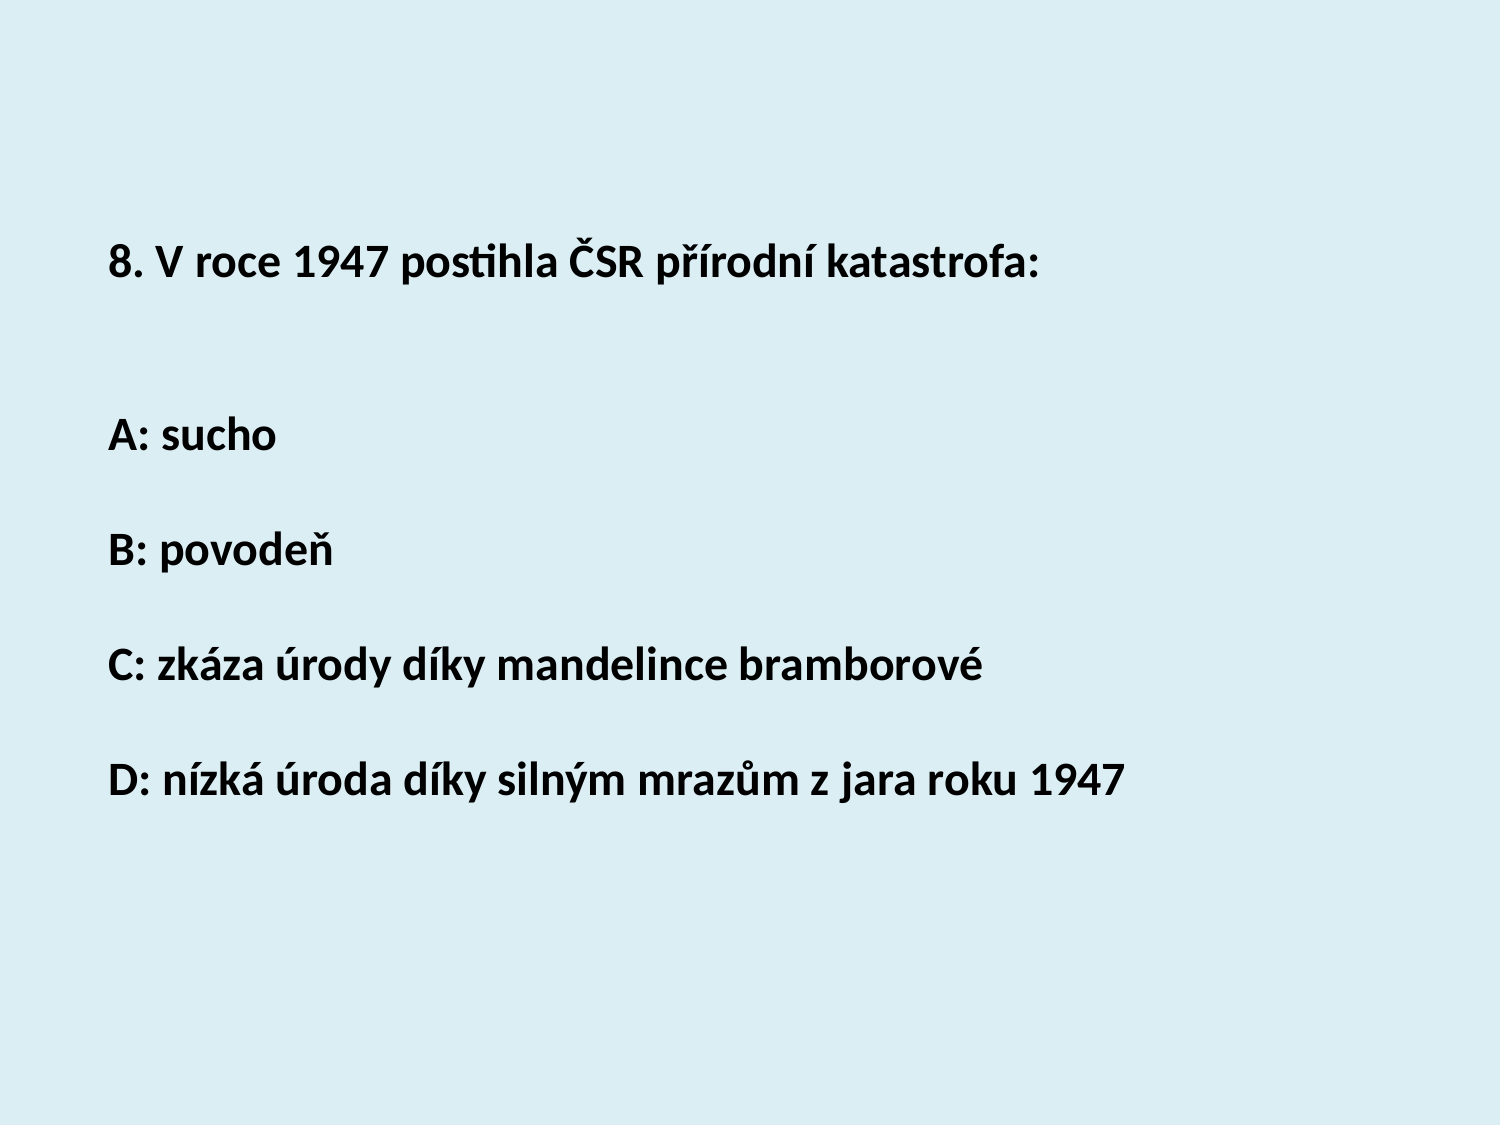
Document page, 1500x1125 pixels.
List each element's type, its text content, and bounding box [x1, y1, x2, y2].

text_box 8. V roce 1947 postihla ČSR přírodní katastrofa: A: sucho B: povodeň C: zkáza úrody díky mandelince bramborové D: nízká úroda díky silným mrazům z jara roku 1947 [93, 222, 1383, 812]
